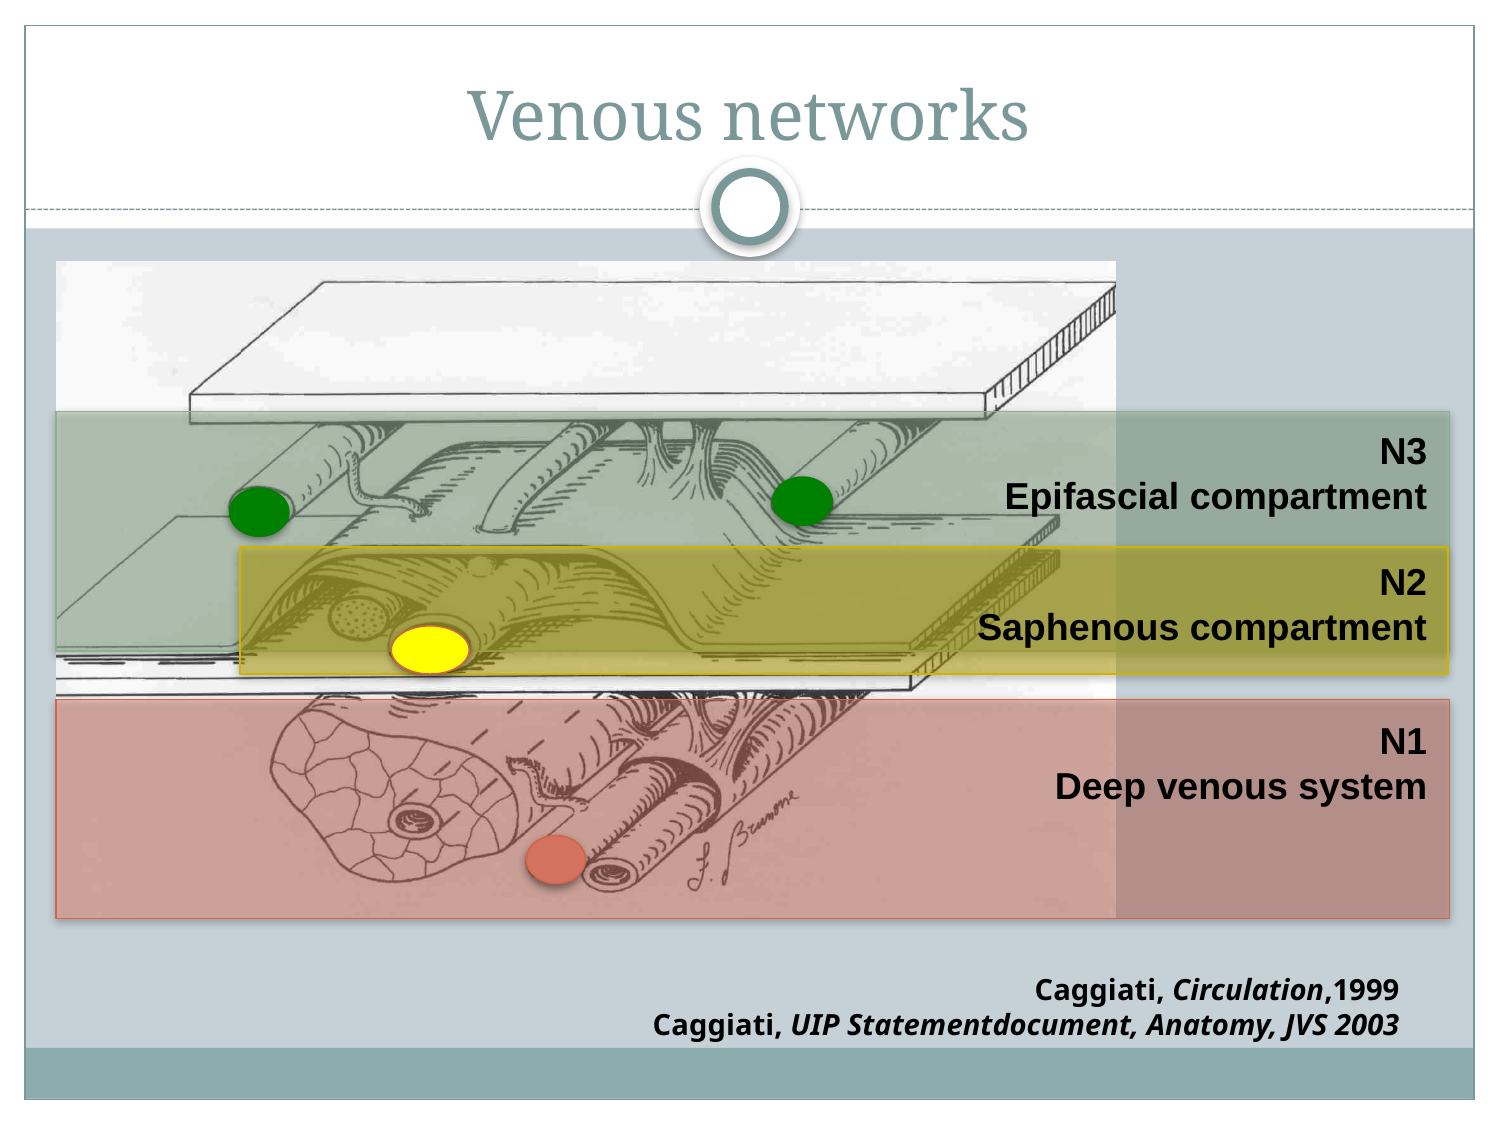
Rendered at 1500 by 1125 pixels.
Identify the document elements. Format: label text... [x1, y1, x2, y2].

text_box N1 Deep venous system [1122, 709, 1443, 815]
text_box [1122, 546, 1449, 675]
picture [55, 261, 1116, 919]
text_box [1122, 699, 1450, 919]
text_box [1122, 411, 1450, 546]
text_box N2 Saphenous compartment [1122, 550, 1442, 656]
text_box Caggiati, Circulation,1999 Caggiati, UIP Statementdocument, Anatomy, JVS 2003 [637, 964, 1415, 1049]
title Venous networks [49, 37, 1450, 162]
text_box N3 Epifascial compartment [1122, 419, 1443, 524]
